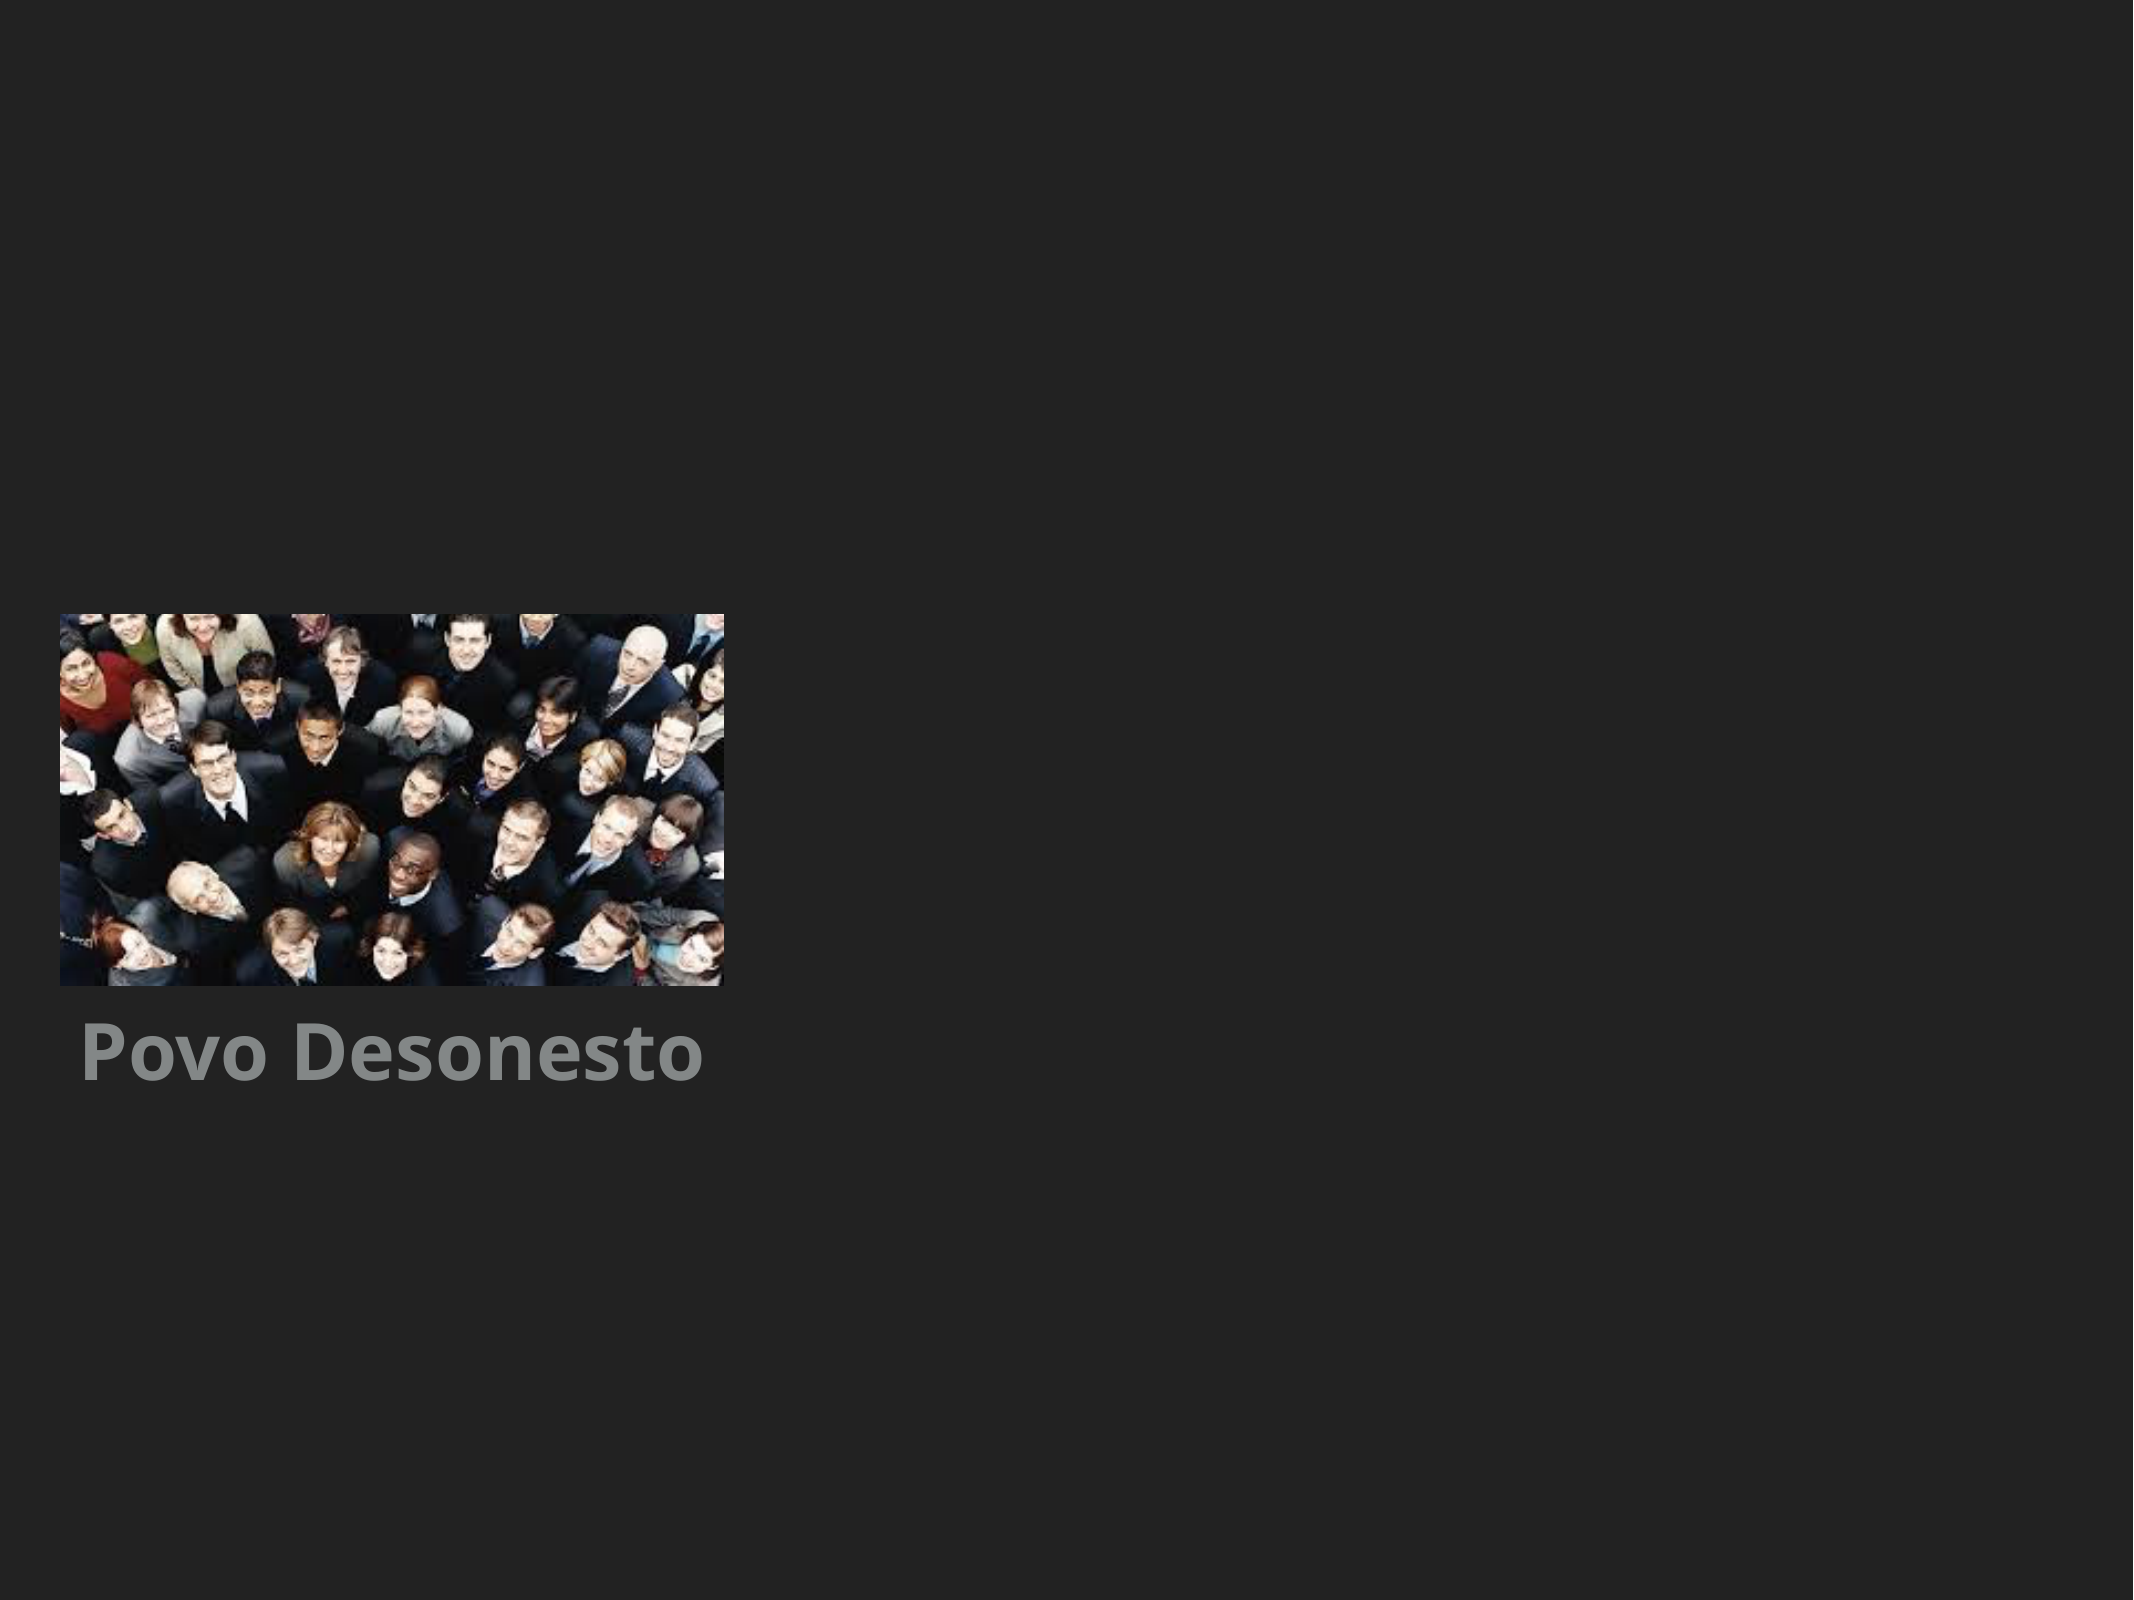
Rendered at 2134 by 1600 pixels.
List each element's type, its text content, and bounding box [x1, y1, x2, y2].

text_box Povo Desonesto [70, 993, 715, 1105]
picture [60, 614, 725, 986]
